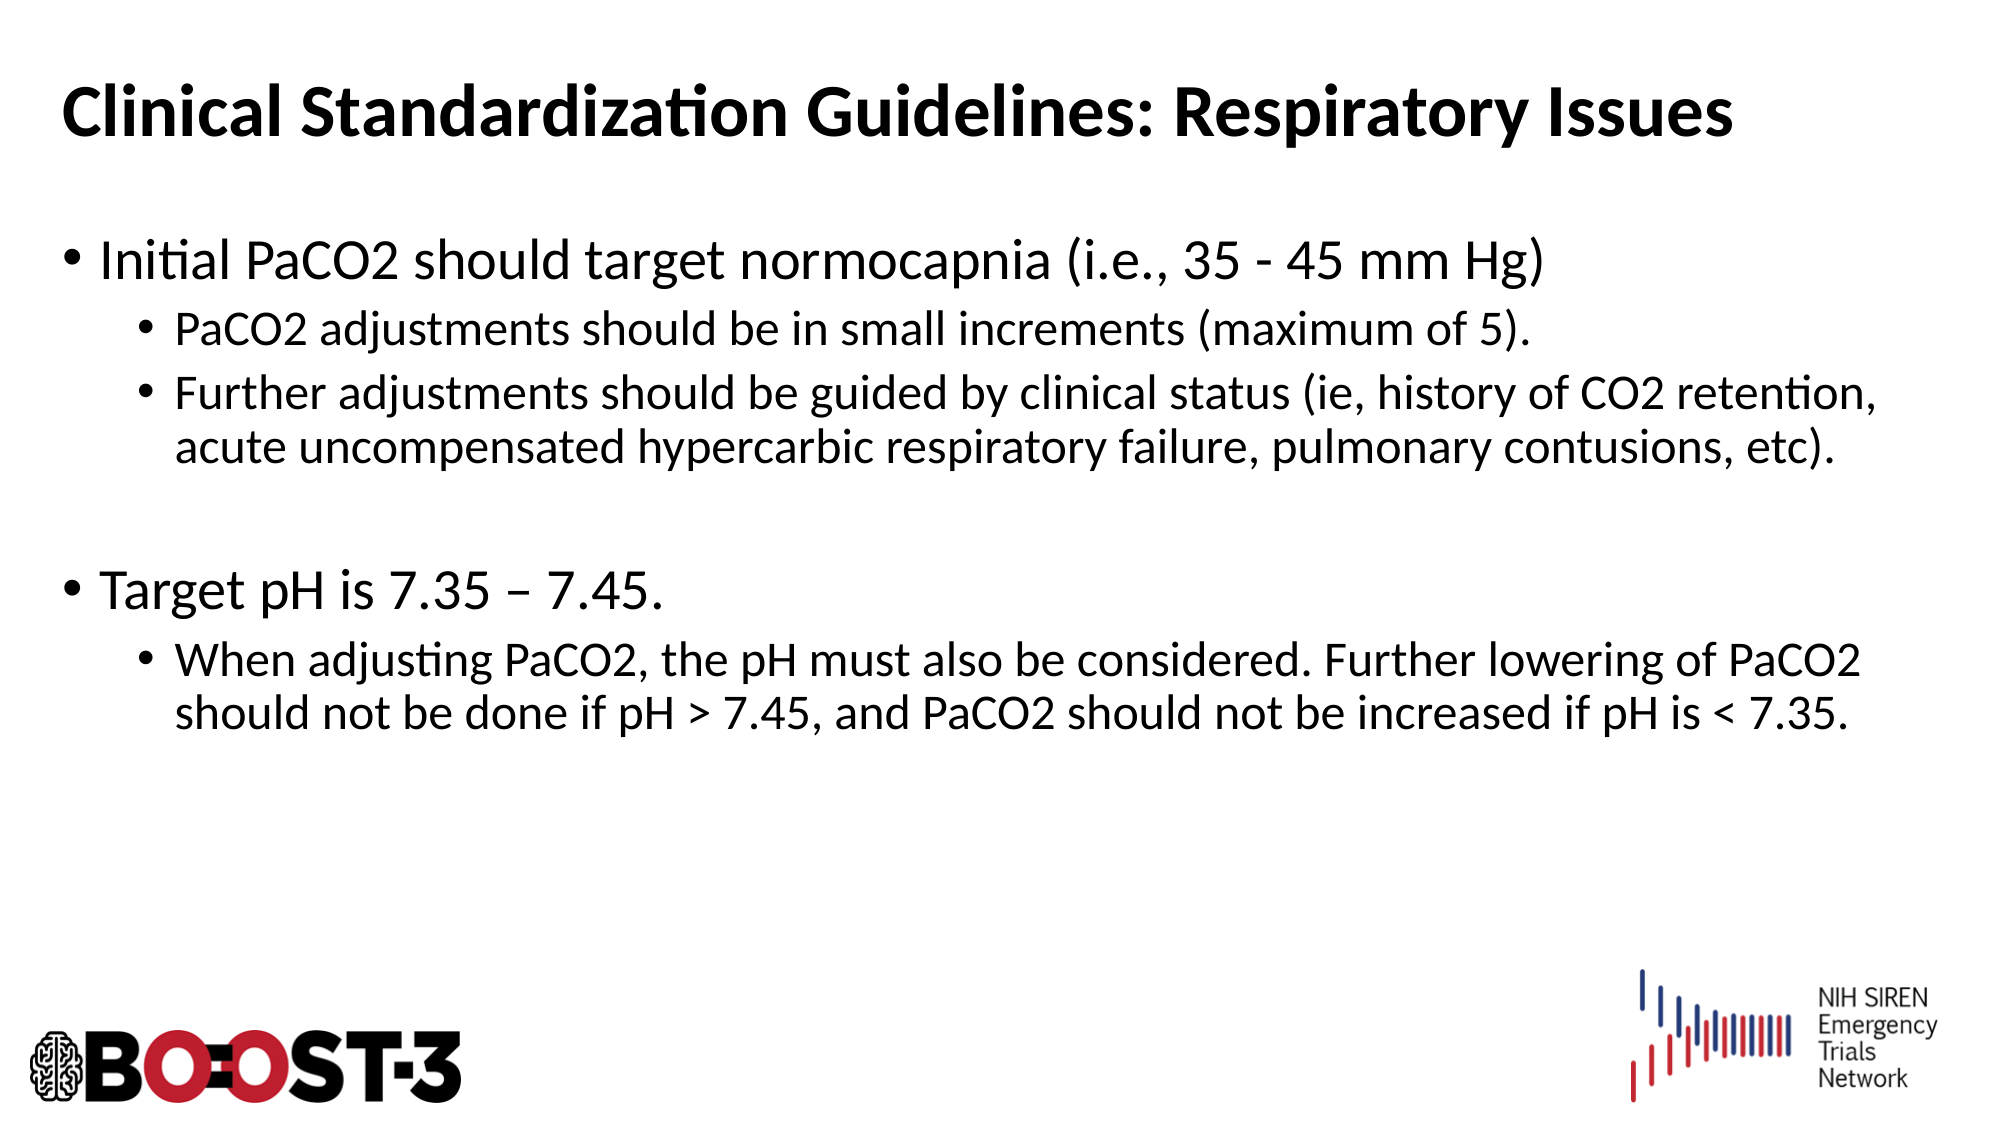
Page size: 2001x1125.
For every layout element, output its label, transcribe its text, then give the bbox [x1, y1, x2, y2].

picture [30, 1030, 461, 1103]
picture [1631, 993, 1938, 1103]
title Clinical Standardization Guidelines: Respiratory Issues [47, 50, 1772, 174]
list Initial PaCO2 should target normocapnia (i.e., 35 - 45 mm Hg) PaCO2 adjustments should be in small increments (maximum of 5). Further adjustments should be guided by clinical status (ie, history of CO2 retention, acute uncompensated hypercarbic respiratory failure, pulmonary contusions, etc). Target pH is 7.35 – 7.45. When adjusting PaCO2, the pH must also be considered. Further lowering of PaCO2 should not be done if pH > 7.45, and PaCO2 should not be increased if pH is < 7.35. [47, 221, 1943, 993]
